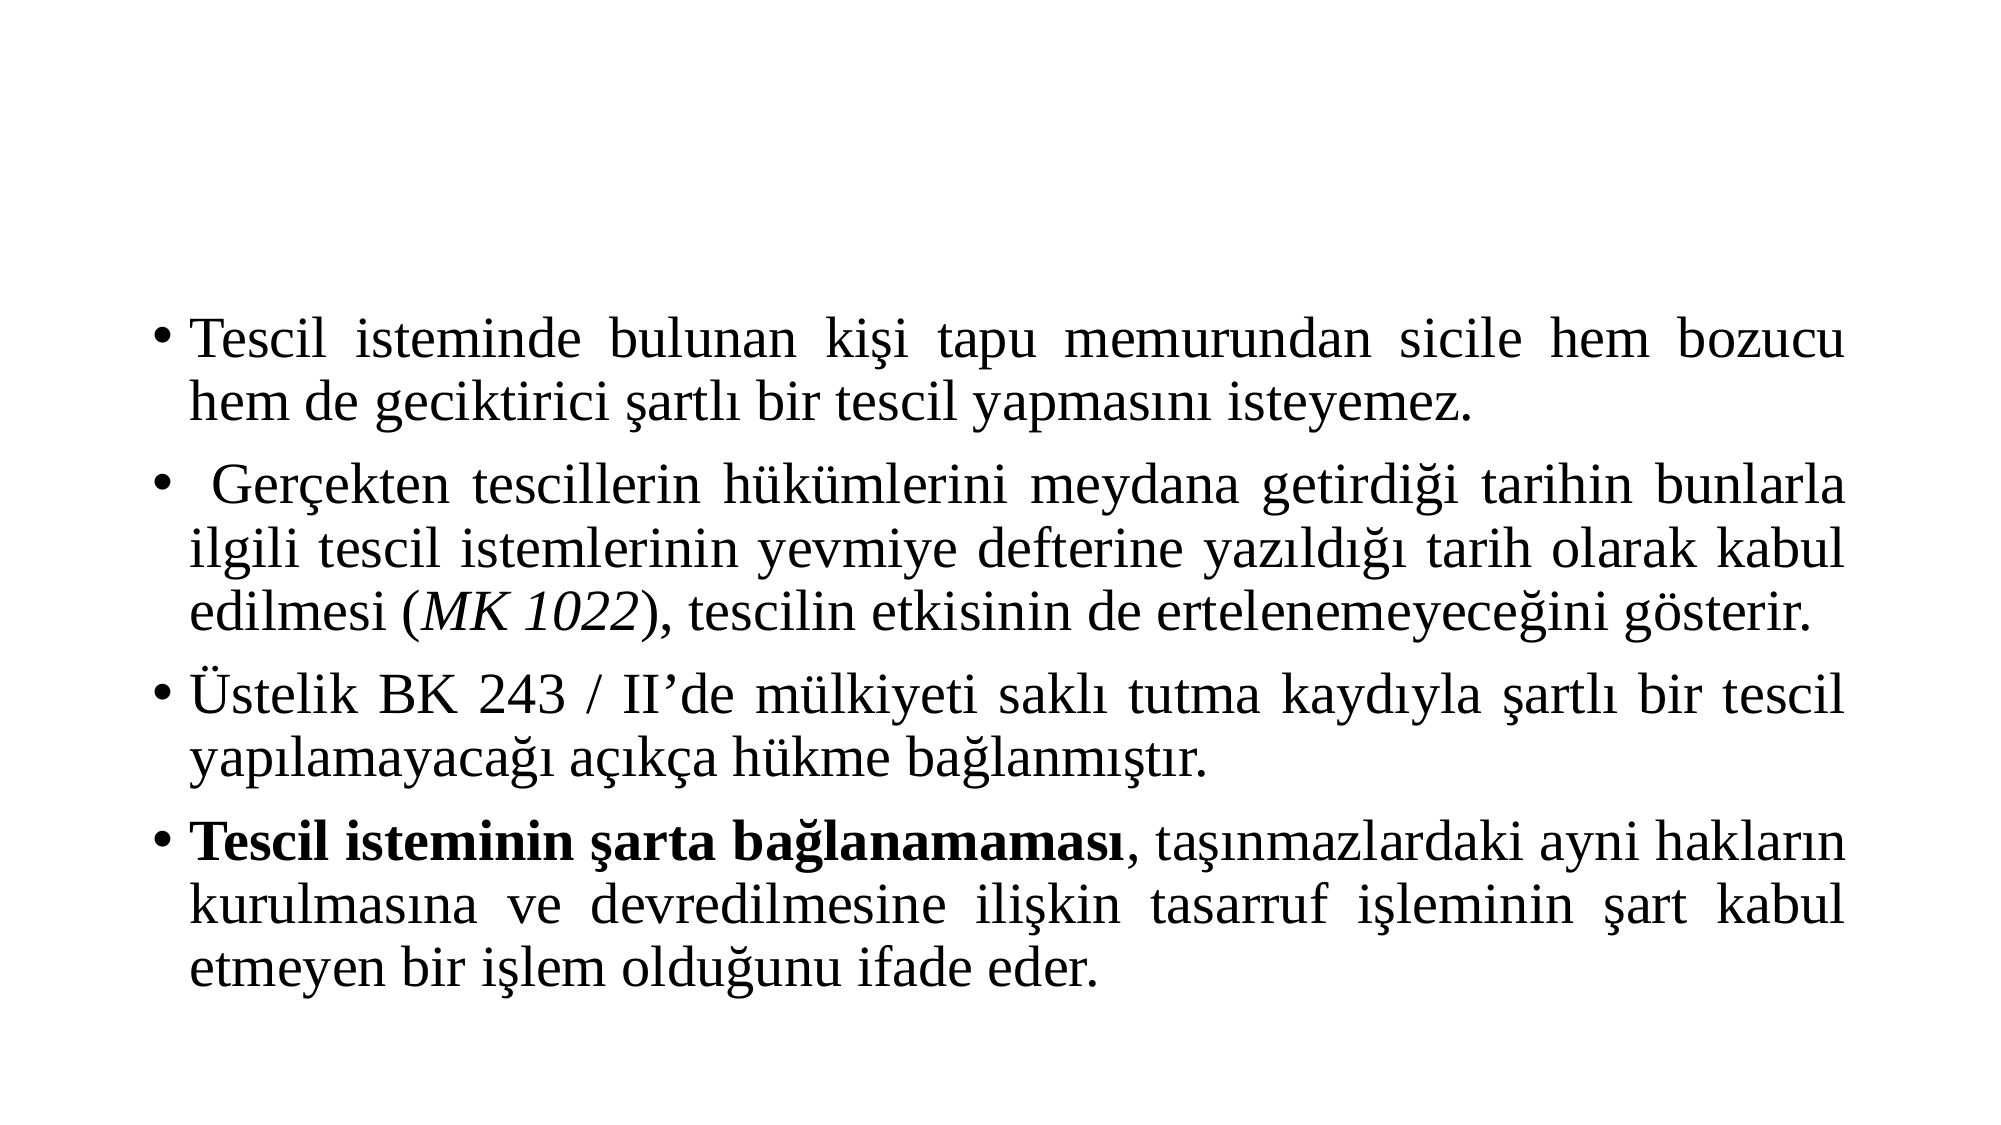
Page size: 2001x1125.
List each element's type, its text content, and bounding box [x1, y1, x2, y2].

list Tescil isteminde bulunan kişi tapu memurundan sicile hem bozucu hem de geciktirici şartlı bir tescil yapmasını isteyemez. Gerçekten tescillerin hükümlerini meydana getirdiği tarihin bunlarla ilgili tescil istemlerinin yevmiye defterine yazıldığı tarih olarak kabul edilmesi (MK 1022), tescilin etkisinin de ertelenemeyeceğini gösterir. Üstelik BK 243 / II’de mülkiyeti saklı tutma kaydıyla şartlı bir tescil yapılamayacağı açıkça hükme bağlanmıştır. Tescil isteminin şarta bağlanamaması, taşınmazlardaki ayni hakların kurulmasına ve devredilmesine ilişkin tasarruf işleminin şart kabul etmeyen bir işlem olduğunu ifade eder. [137, 299, 1863, 1014]
